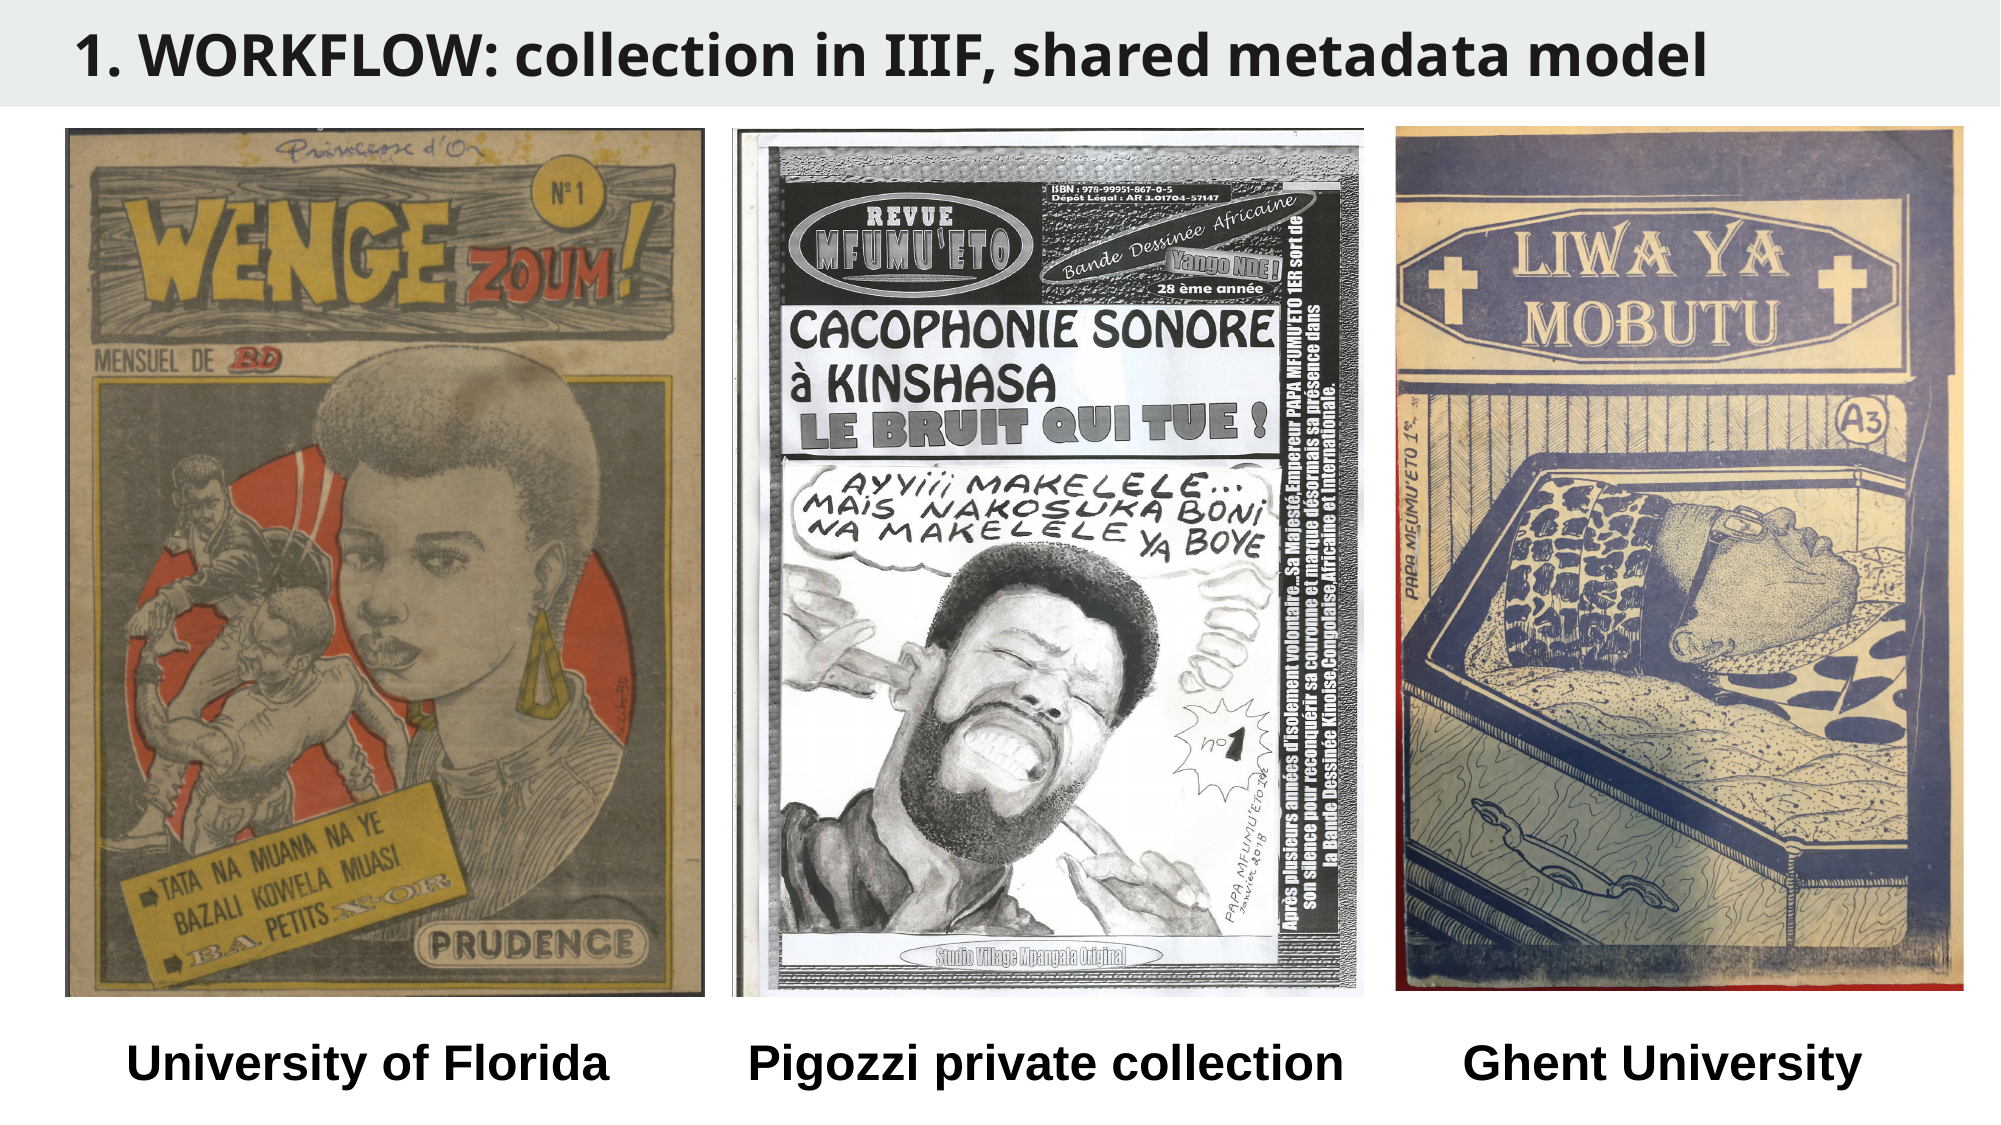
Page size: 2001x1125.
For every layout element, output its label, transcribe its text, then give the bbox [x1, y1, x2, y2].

text_box University of Florida [111, 1022, 659, 1098]
picture [732, 128, 1364, 997]
picture [65, 128, 705, 997]
text_box Pigozzi private collection [732, 1022, 1372, 1098]
title 1. WORKFLOW: collection in IIIF, shared metadata model [53, 0, 1735, 116]
picture [1395, 126, 1964, 991]
text_box Ghent University [1447, 1022, 1907, 1098]
